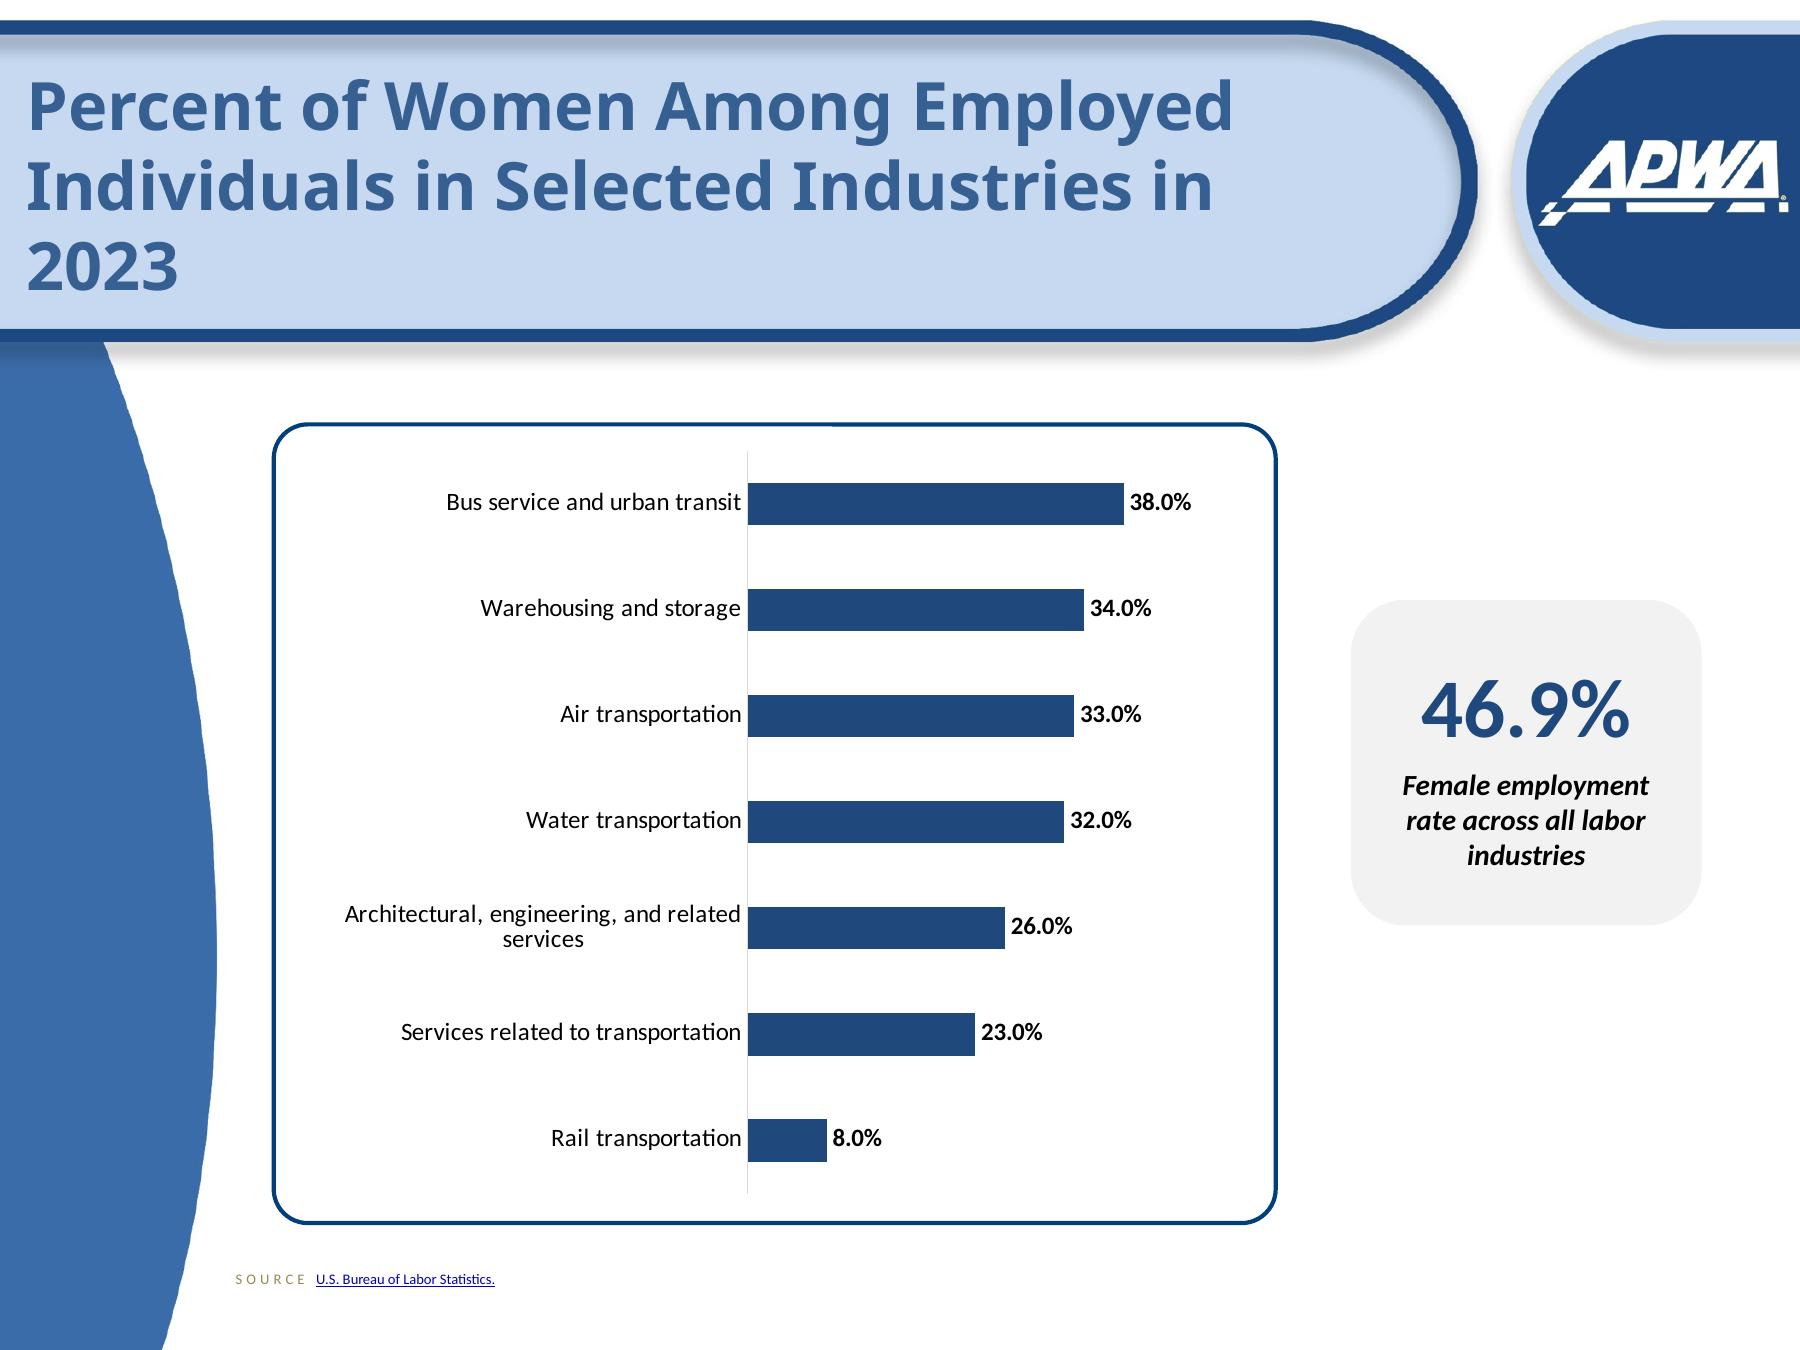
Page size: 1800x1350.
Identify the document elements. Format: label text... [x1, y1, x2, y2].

text_box SOURCE U.S. Bureau of Labor Statistics. [220, 1262, 1479, 1295]
title Percent of Women Among Employed Individuals in Selected Industries in 2023 [11, 48, 1362, 319]
text_box 46.9% Female employment rate across all labor industries [1484, 597, 1704, 928]
picture [0, 0, 1800, 1350]
chart [273, 399, 1480, 1224]
